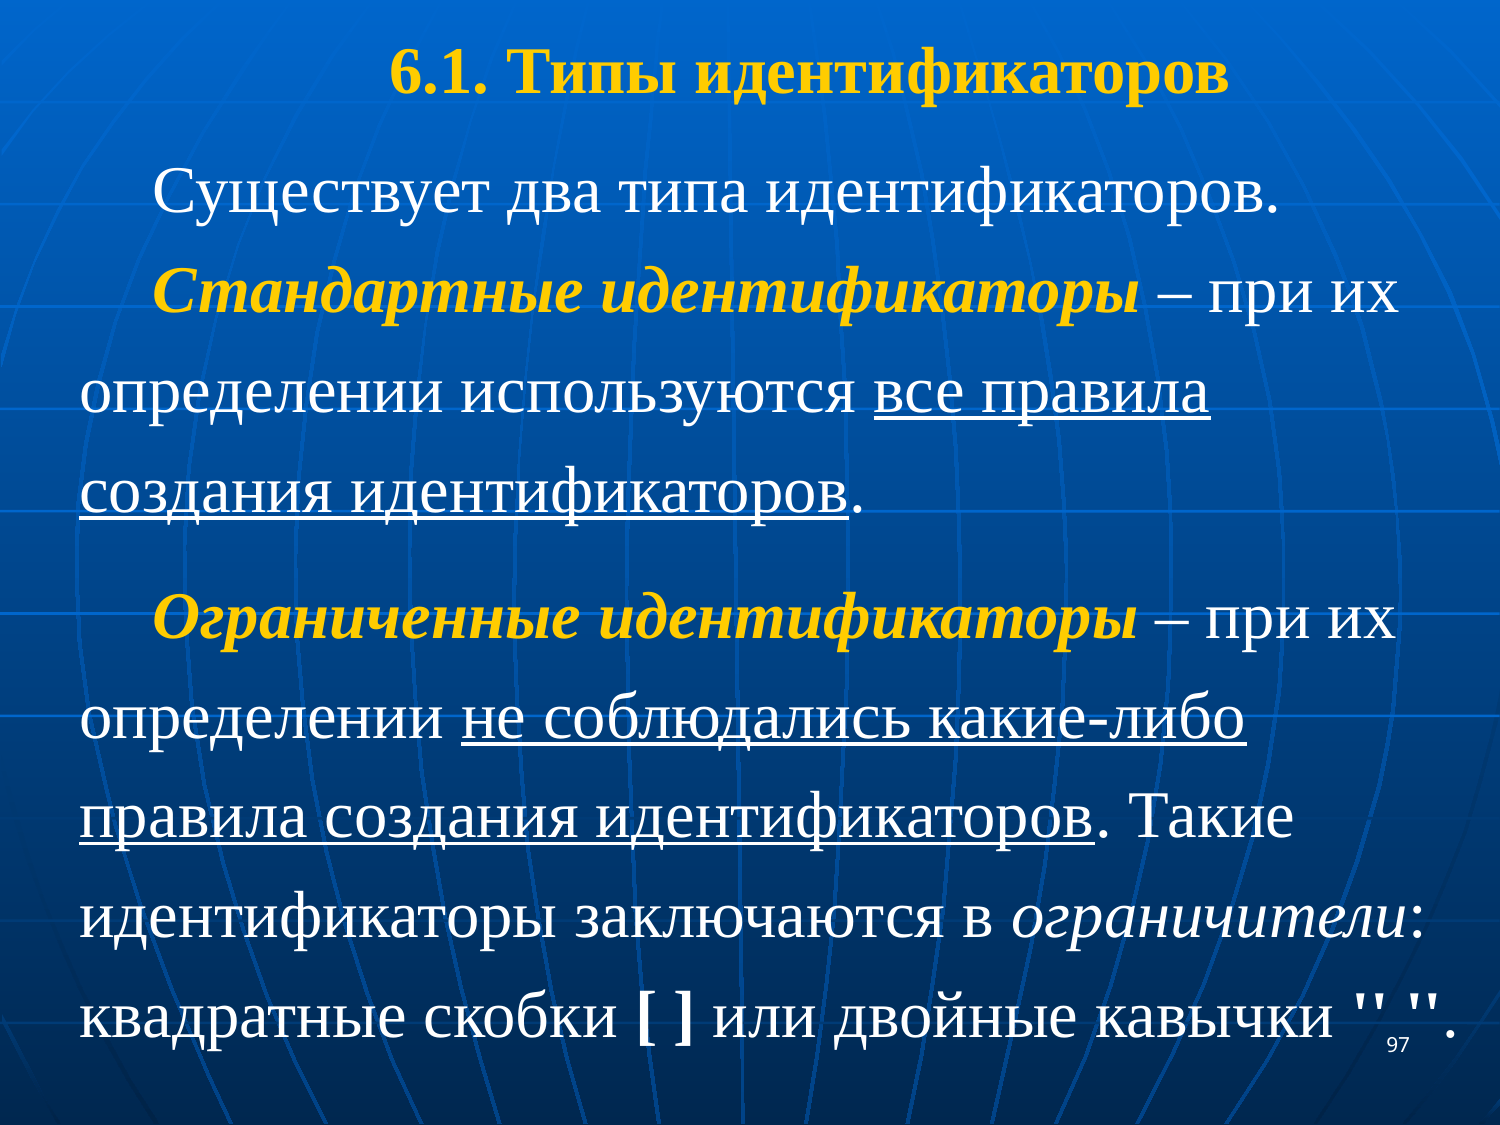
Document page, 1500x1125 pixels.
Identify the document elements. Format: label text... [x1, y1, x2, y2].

slide_number 97 [1074, 1059, 1426, 1100]
text_box 6.1. Типы идентификаторов Существует два типа идентификаторов. Стандартные идентификаторы – при их определении используются все правила создания идентификаторов. Ограниченные идентификаторы – при их определении не соблюдались какие-либо правила создания идентификаторов. Такие идентификаторы заключаются в ограничители: квадратные скобки [ ] или двойные кавычки '' ''. [64, 19, 1483, 1059]
